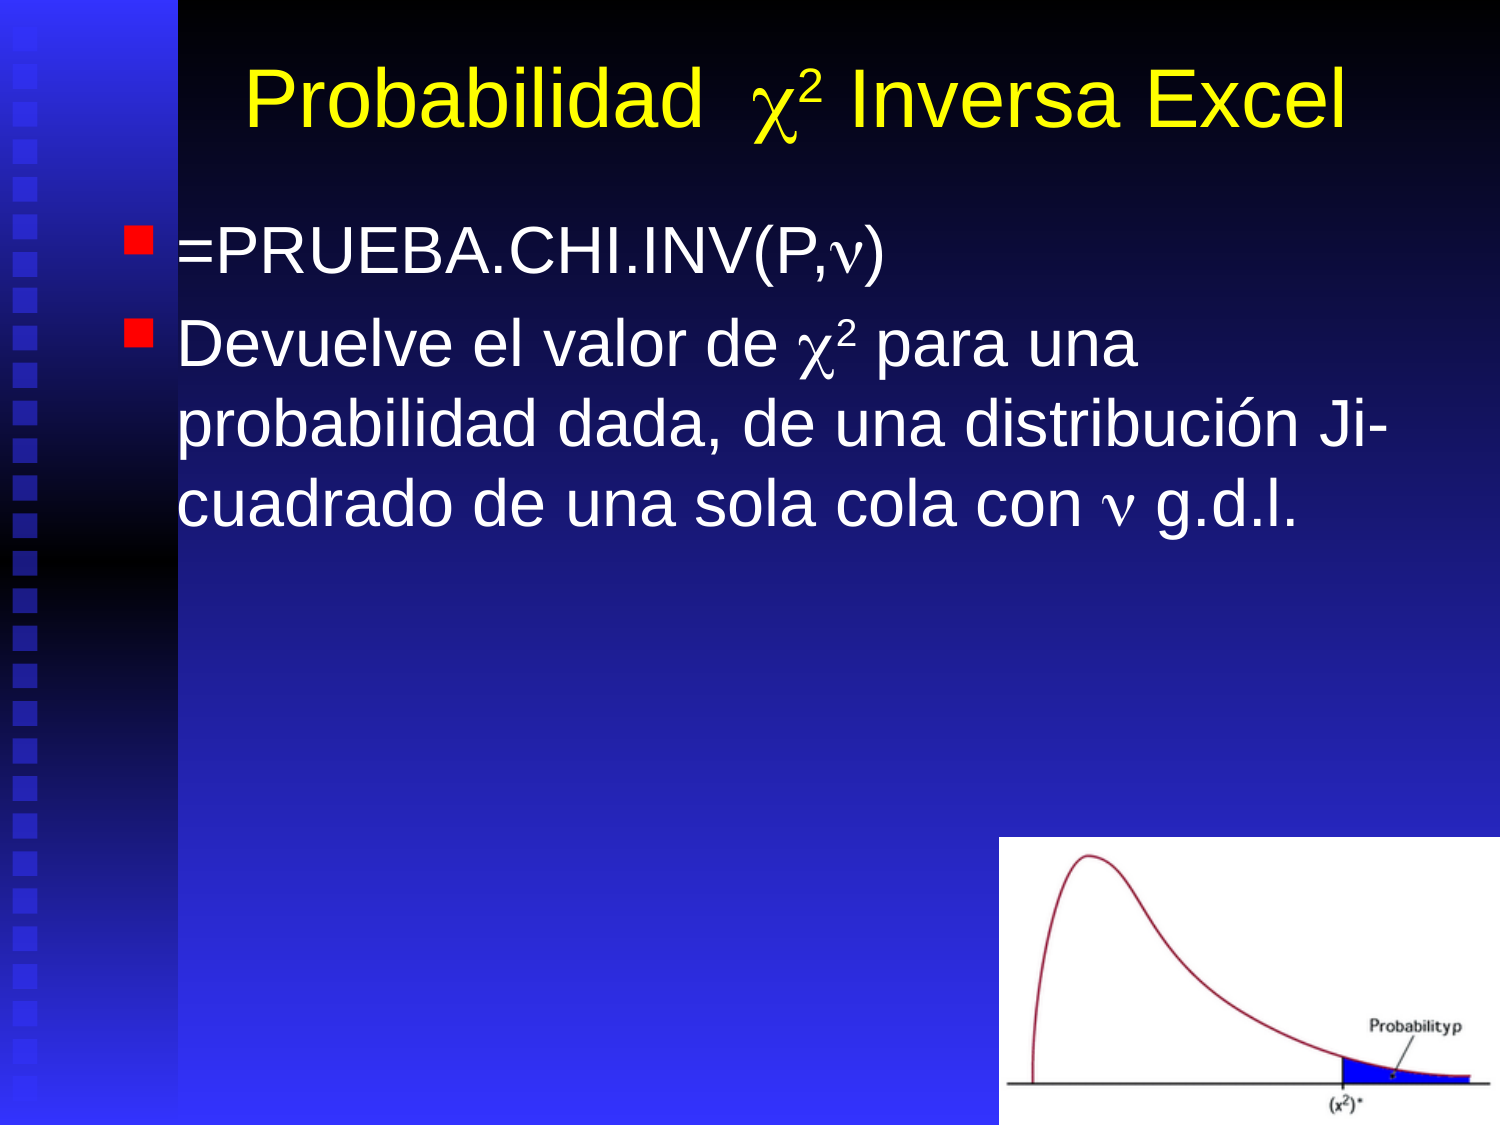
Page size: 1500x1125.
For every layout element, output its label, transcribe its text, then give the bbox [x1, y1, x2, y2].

picture [999, 837, 1500, 1125]
title Probabilidad c2 Inversa Excel [128, 0, 1463, 188]
list =PRUEBA.CHI.INV(P,n) Devuelve el valor de c2 para una probabilidad dada, de una distribución Ji-cuadrado de una sola cola con n g.d.l. [105, 198, 1468, 1079]
